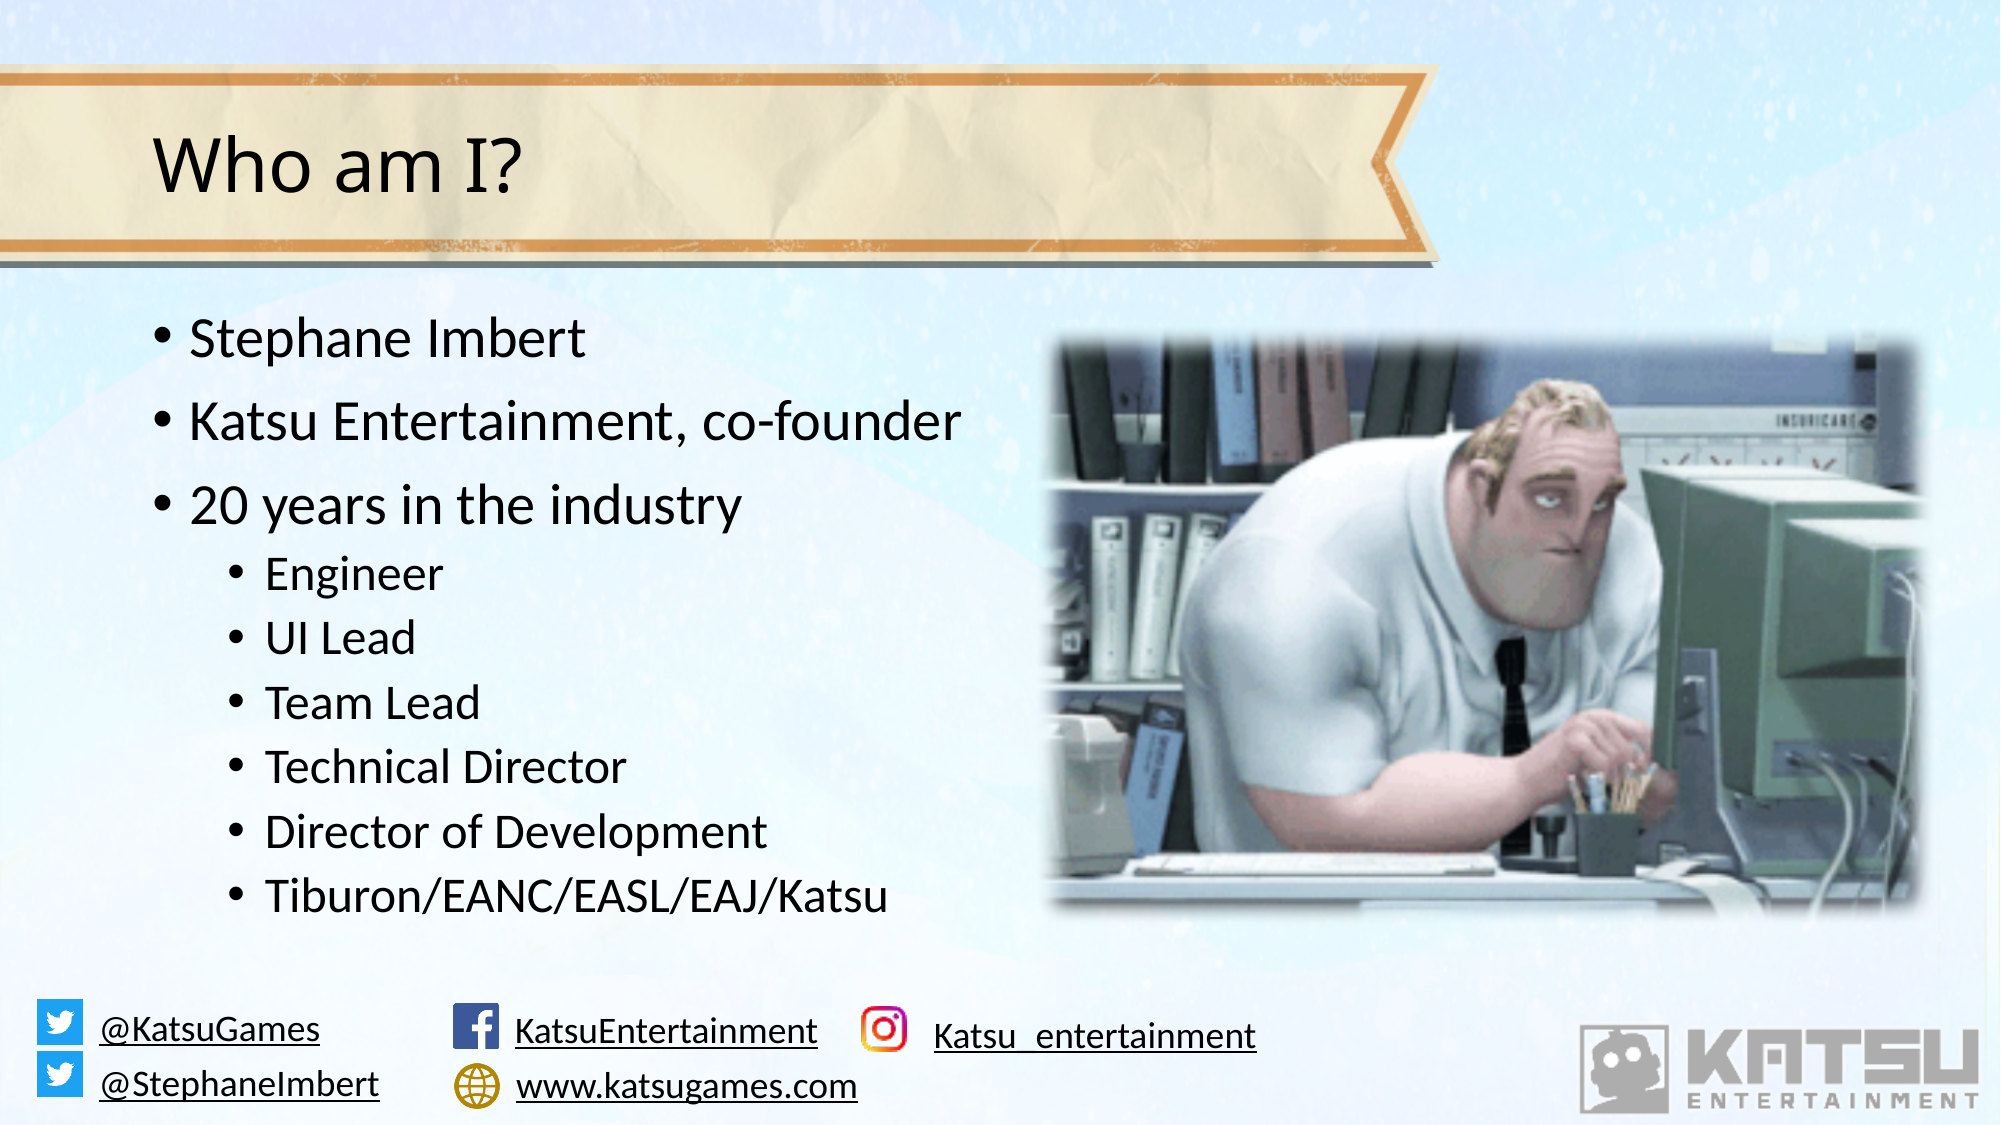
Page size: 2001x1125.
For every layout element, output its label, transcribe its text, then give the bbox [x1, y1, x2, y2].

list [1034, 324, 1935, 925]
list Stephane Imbert Katsu Entertainment, co-founder 20 years in the industry Engineer UI Lead Team Lead Technical Director Director of Development Tiburon/EANC/EASL/EAJ/Katsu [137, 299, 988, 996]
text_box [37, 996, 1274, 1115]
title Who am I? [137, 59, 1863, 278]
picture [0, 0, 2001, 1125]
